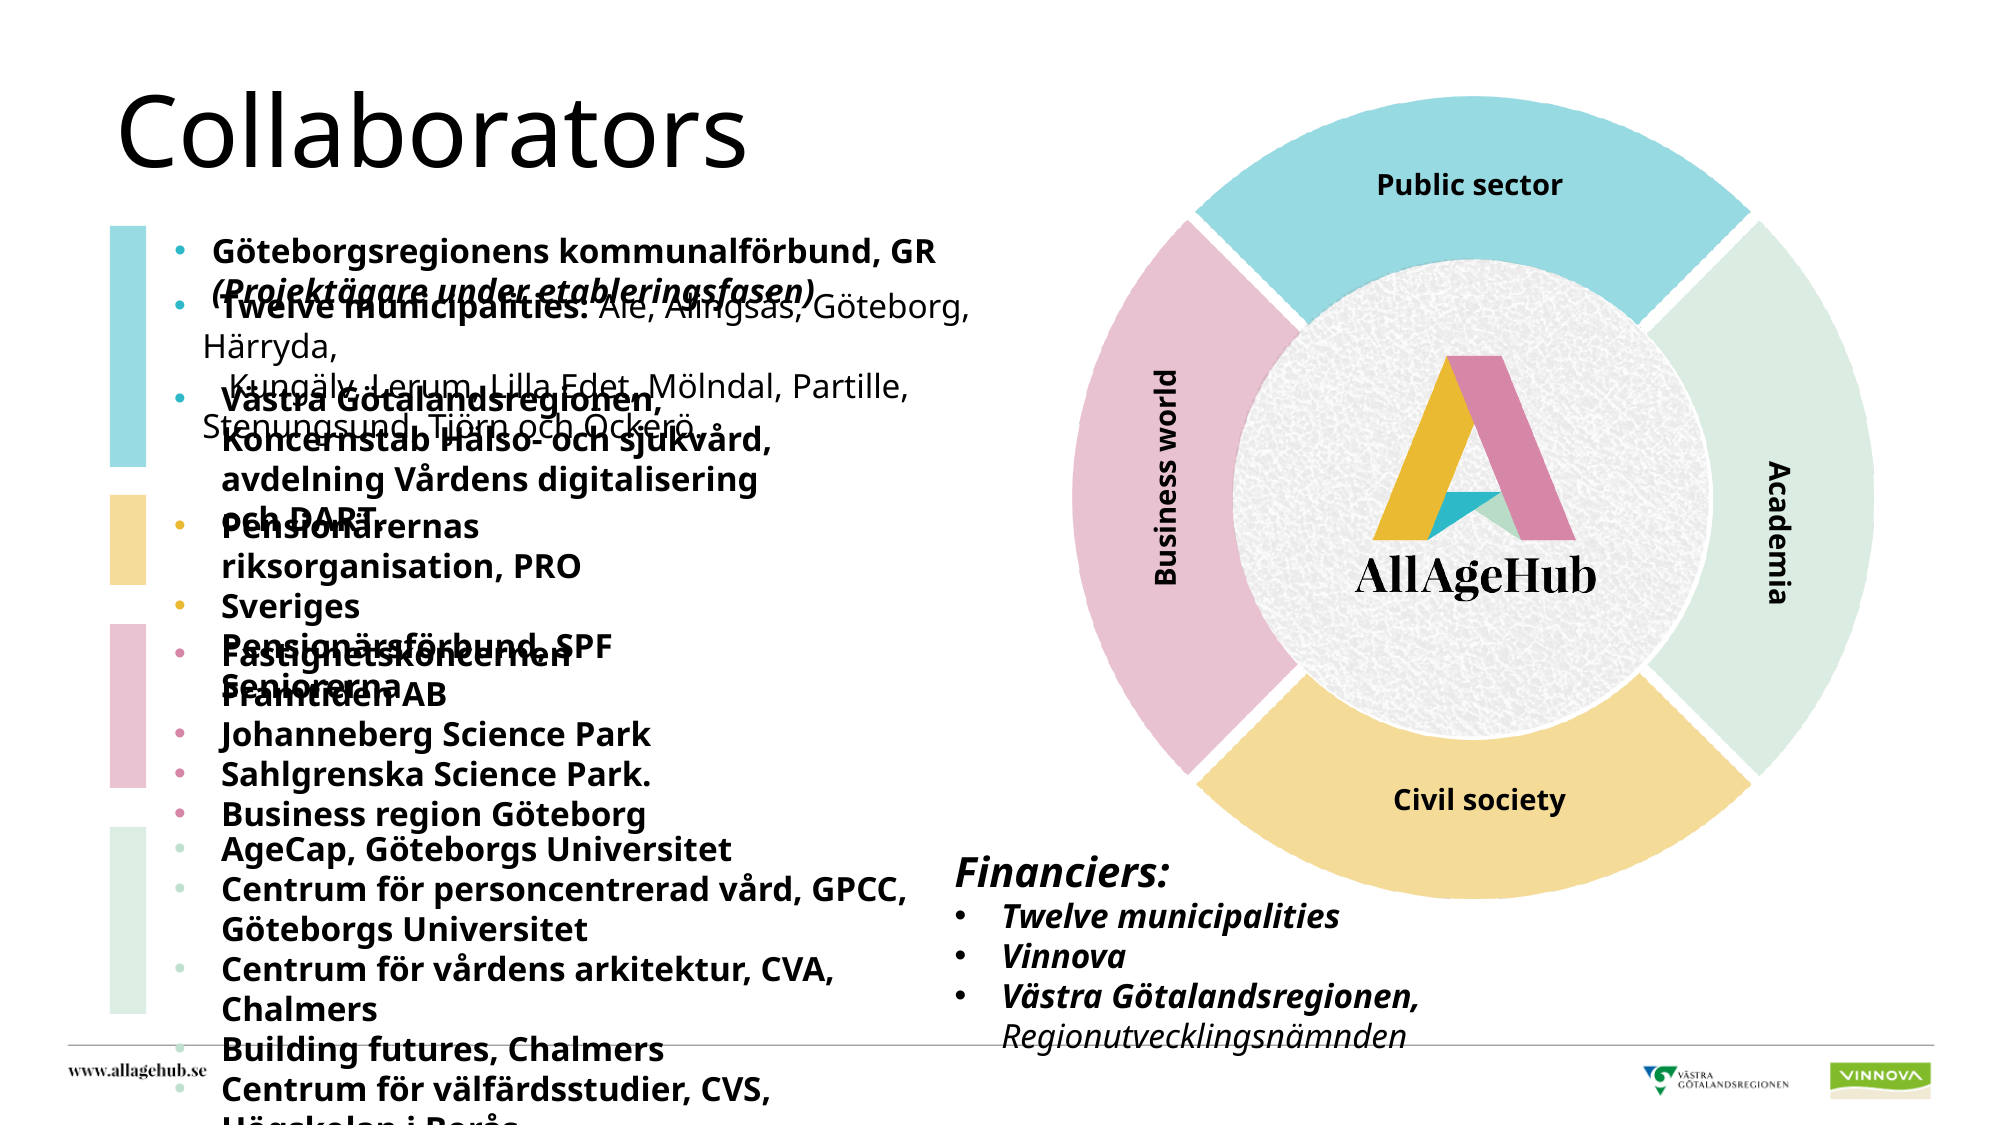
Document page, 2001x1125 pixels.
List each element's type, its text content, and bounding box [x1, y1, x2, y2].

text_box Collaborators [100, 73, 1953, 198]
text_box [109, 826, 147, 1015]
text_box Twelve municipalities: Ale, Alingsås, Göteborg, Härryda, Kungälv, Lerum, Lilla Edet, Mölndal, Partille, Stenungsund, Tjörn och Öckerö. [159, 278, 1017, 420]
text_box [109, 225, 147, 468]
text_box Pensionärernas riksorganisation, PRO Sveriges Pensionärsförbund, SPF Seniorerna [159, 498, 699, 713]
text_box Göteborgsregionens kommunalförbund, GR (Projektägare under etableringsfasen) [159, 222, 1072, 257]
text_box [109, 494, 147, 586]
picture [0, 0, 2001, 1125]
text_box Västra Götalandsregionen, Koncernstab Hälso- och sjukvård, avdelning Vårdens digitalisering och DART. [159, 370, 807, 546]
text_box Financiers: Twelve municipalities Vinnova Västra Götalandsregionen, Regionutvecklingsnämnden [939, 838, 1586, 1063]
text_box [1072, 96, 1874, 899]
text_box AgeCap, Göteborgs Universitet Centrum för personcentrerad vård, GPCC, Göteborgs Universitet Centrum för vårdens arkitektur, CVA, Chalmers Building futures, Chalmers Centrum för välfärdsstudier, CVS, Högskolan i Borås [159, 821, 928, 1125]
text_box [109, 623, 147, 789]
text_box Fastighetskoncernen Framtiden AB Johanneberg Science Park Sahlgrenska Science Park. Business region Göteborg [159, 713, 699, 841]
